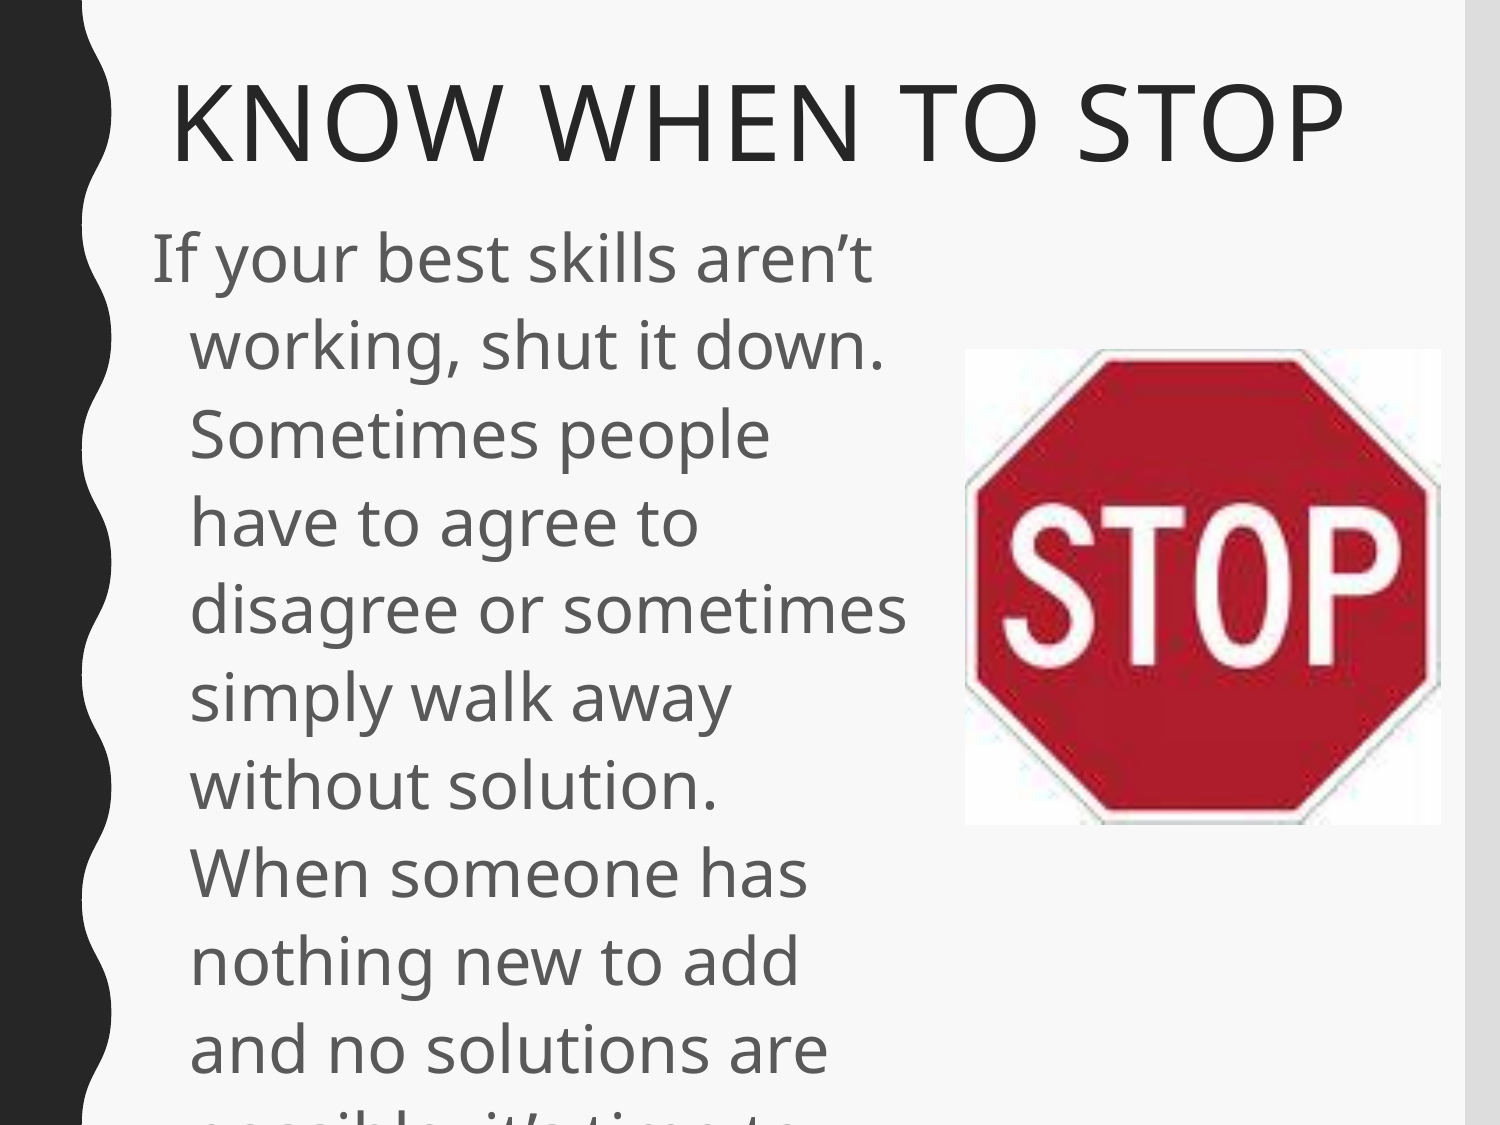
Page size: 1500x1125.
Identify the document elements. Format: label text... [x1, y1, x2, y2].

list If your best skills aren’t working, shut it down. Sometimes people have to agree to disagree or sometimes simply walk away without solution. When someone has nothing new to add and no solutions are possible, it’s time to walk away. [137, 200, 944, 1105]
picture [965, 349, 1441, 825]
title Know When to Stop [154, 62, 1407, 308]
